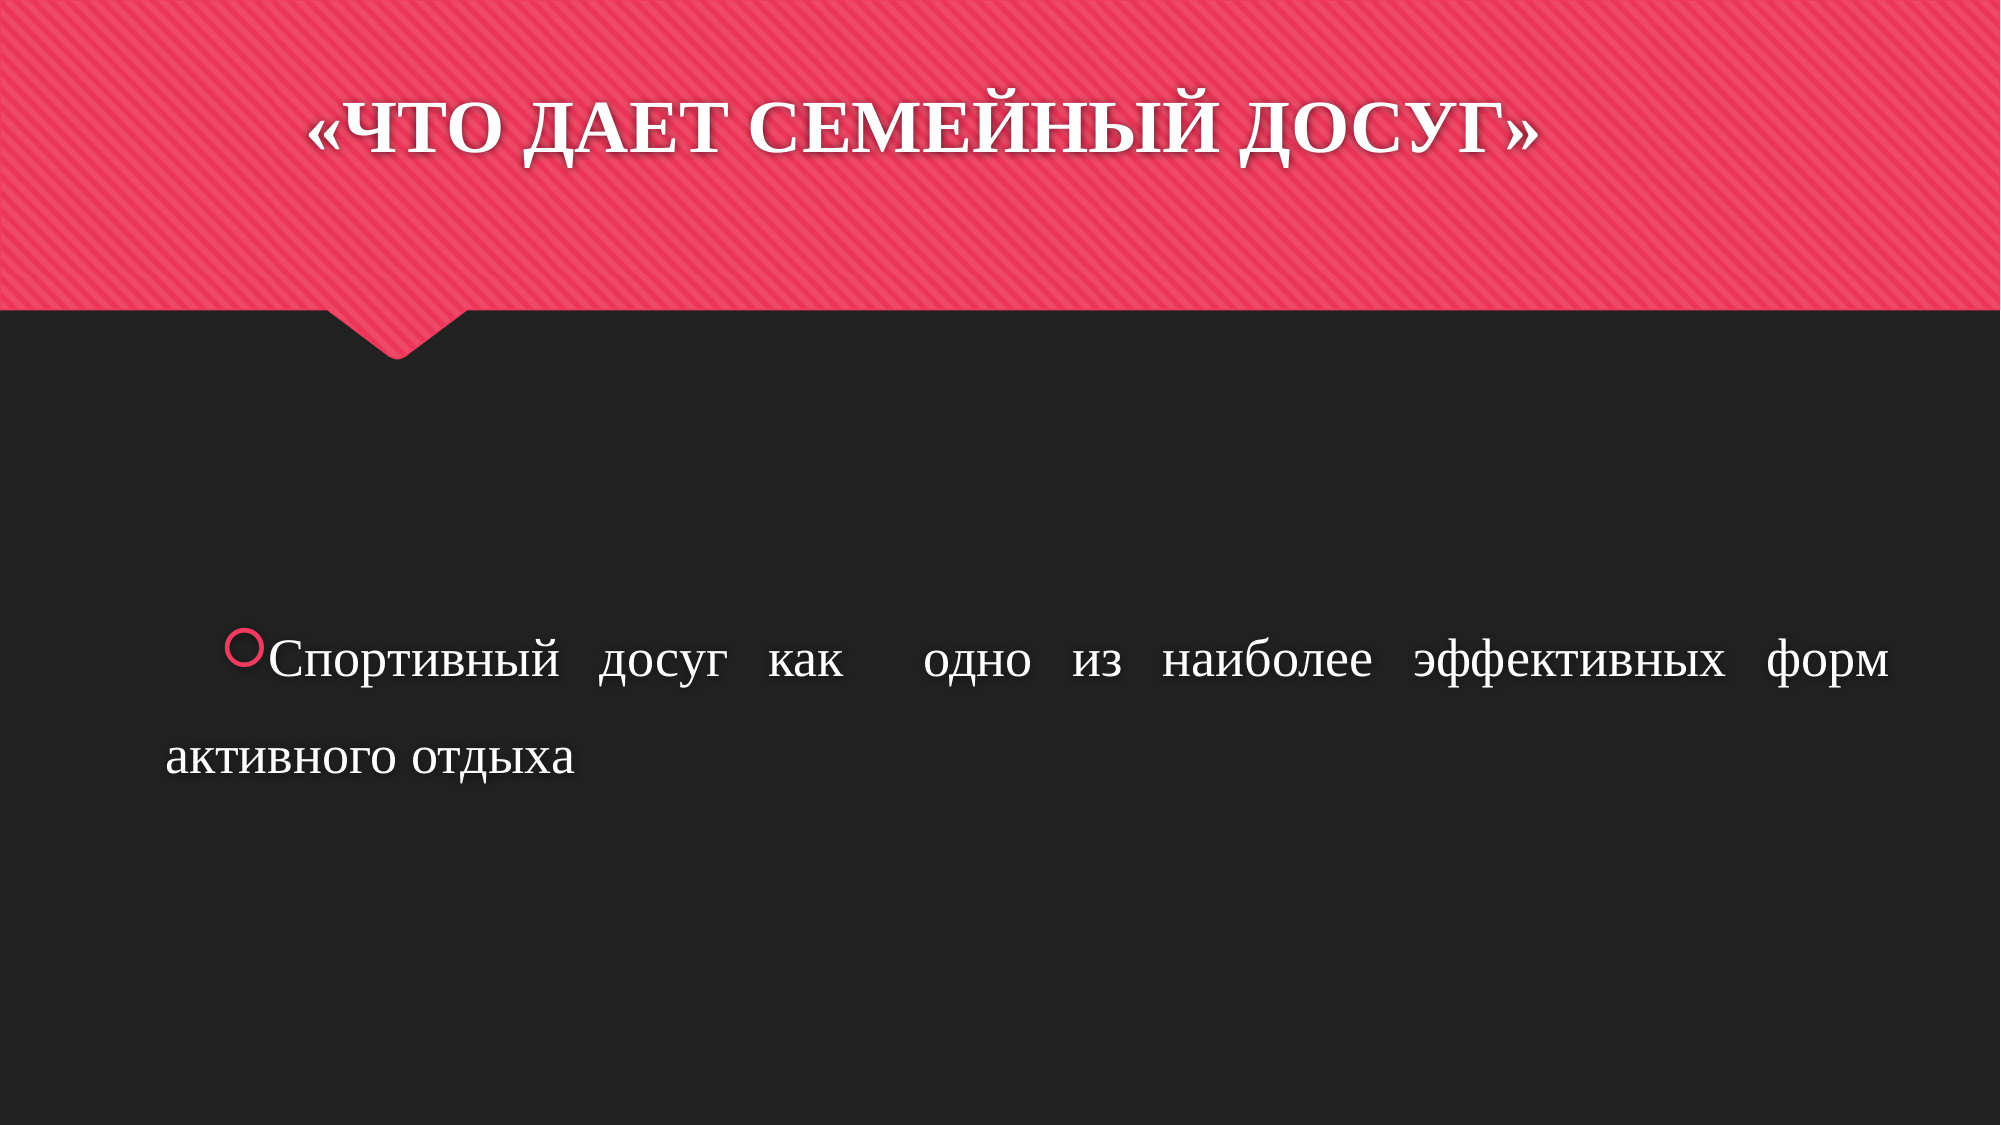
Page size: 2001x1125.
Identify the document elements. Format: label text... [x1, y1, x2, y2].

title «ЧТО ДАЕТ СЕМЕЙНЫЙ ДОСУГ» [289, 106, 2000, 266]
list Спортивный досуг как одно из наиболее эффективных форм активного отдыха [94, 322, 1906, 1125]
